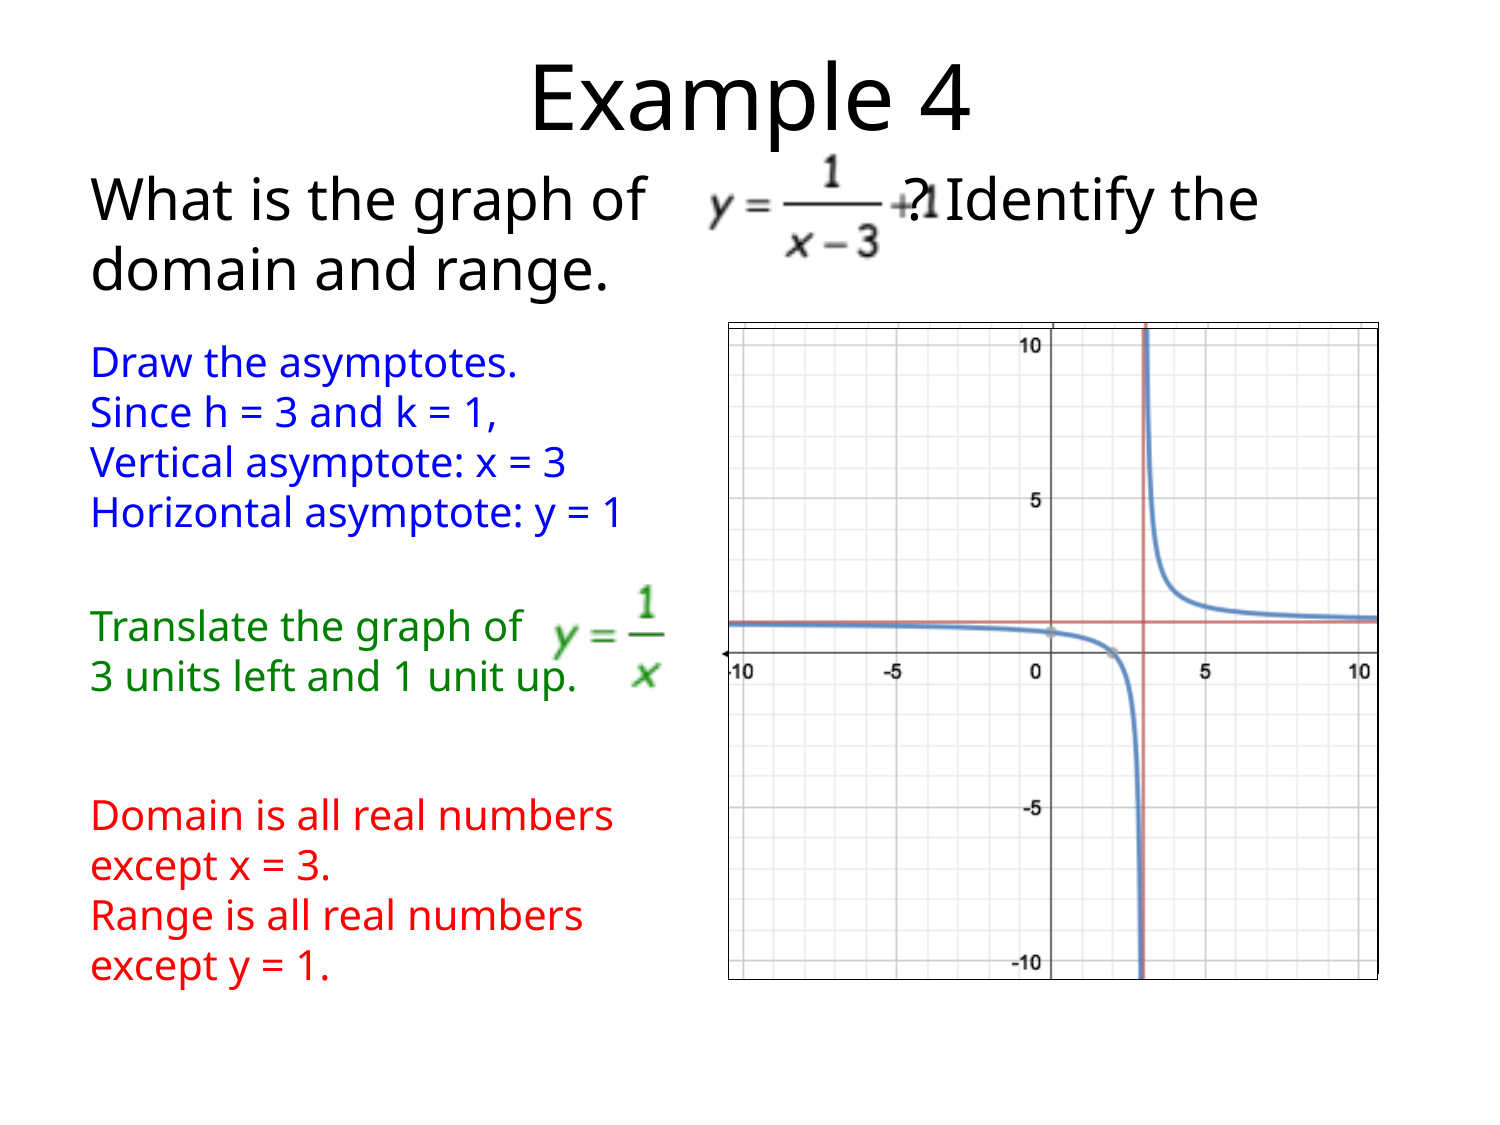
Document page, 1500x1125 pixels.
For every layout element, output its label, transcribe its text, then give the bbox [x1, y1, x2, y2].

text_box Translate the graph of 3 units left and 1 unit up. [75, 592, 688, 708]
list What is the graph of ? Identify the domain and range. [75, 155, 1425, 898]
title Example 4 [75, 0, 1425, 155]
text_box Domain is all real numbers except x = 3. Range is all real numbers except y = 1. [75, 781, 688, 997]
picture [702, 321, 1380, 980]
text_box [547, 564, 669, 694]
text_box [702, 134, 942, 264]
text_box Draw the asymptotes. Since h = 3 and k = 1, Vertical asymptote: x = 3 Horizontal asymptote: y = 1 [75, 328, 688, 543]
